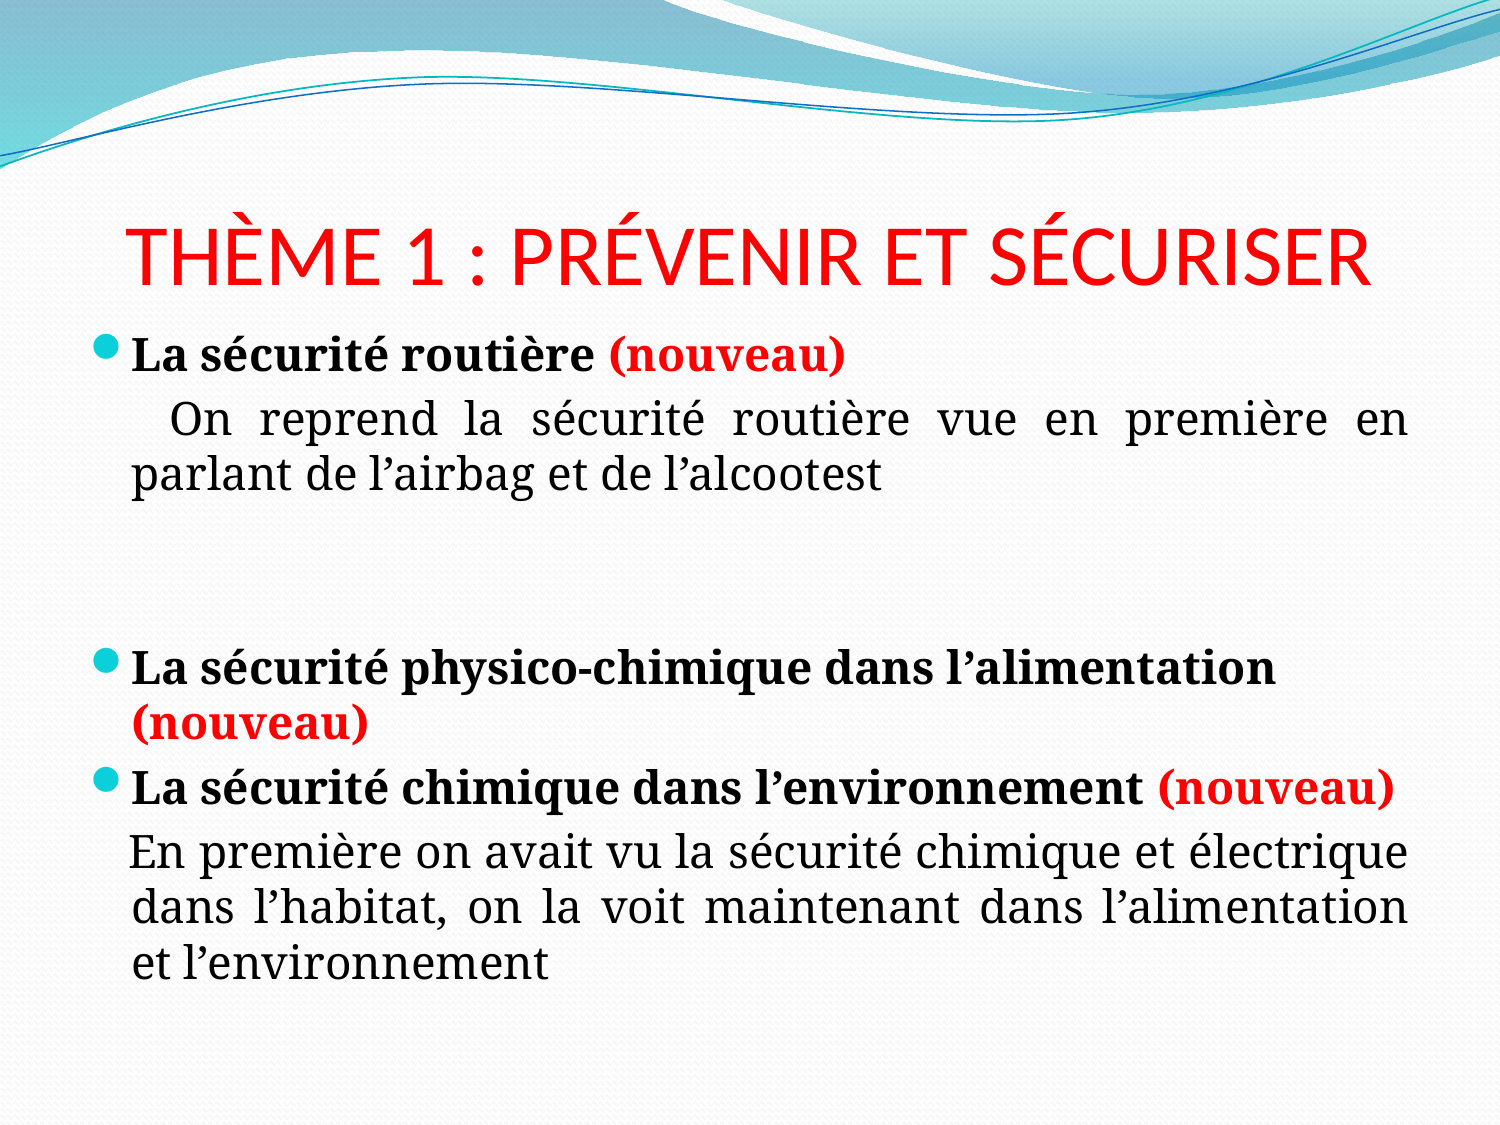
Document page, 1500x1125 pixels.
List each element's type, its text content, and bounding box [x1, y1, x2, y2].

list La sécurité routière (nouveau) On reprend la sécurité routière vue en première en parlant de l’airbag et de l’alcootest La sécurité physico-chimique dans l’alimentation (nouveau) La sécurité chimique dans l’environnement (nouveau) En première on avait vu la sécurité chimique et électrique dans l’habitat, on la voit maintenant dans l’alimentation et l’environnement [75, 317, 1425, 1038]
title THÈME 1 : PRÉVENIR ET SÉCURISER [75, 115, 1425, 303]
